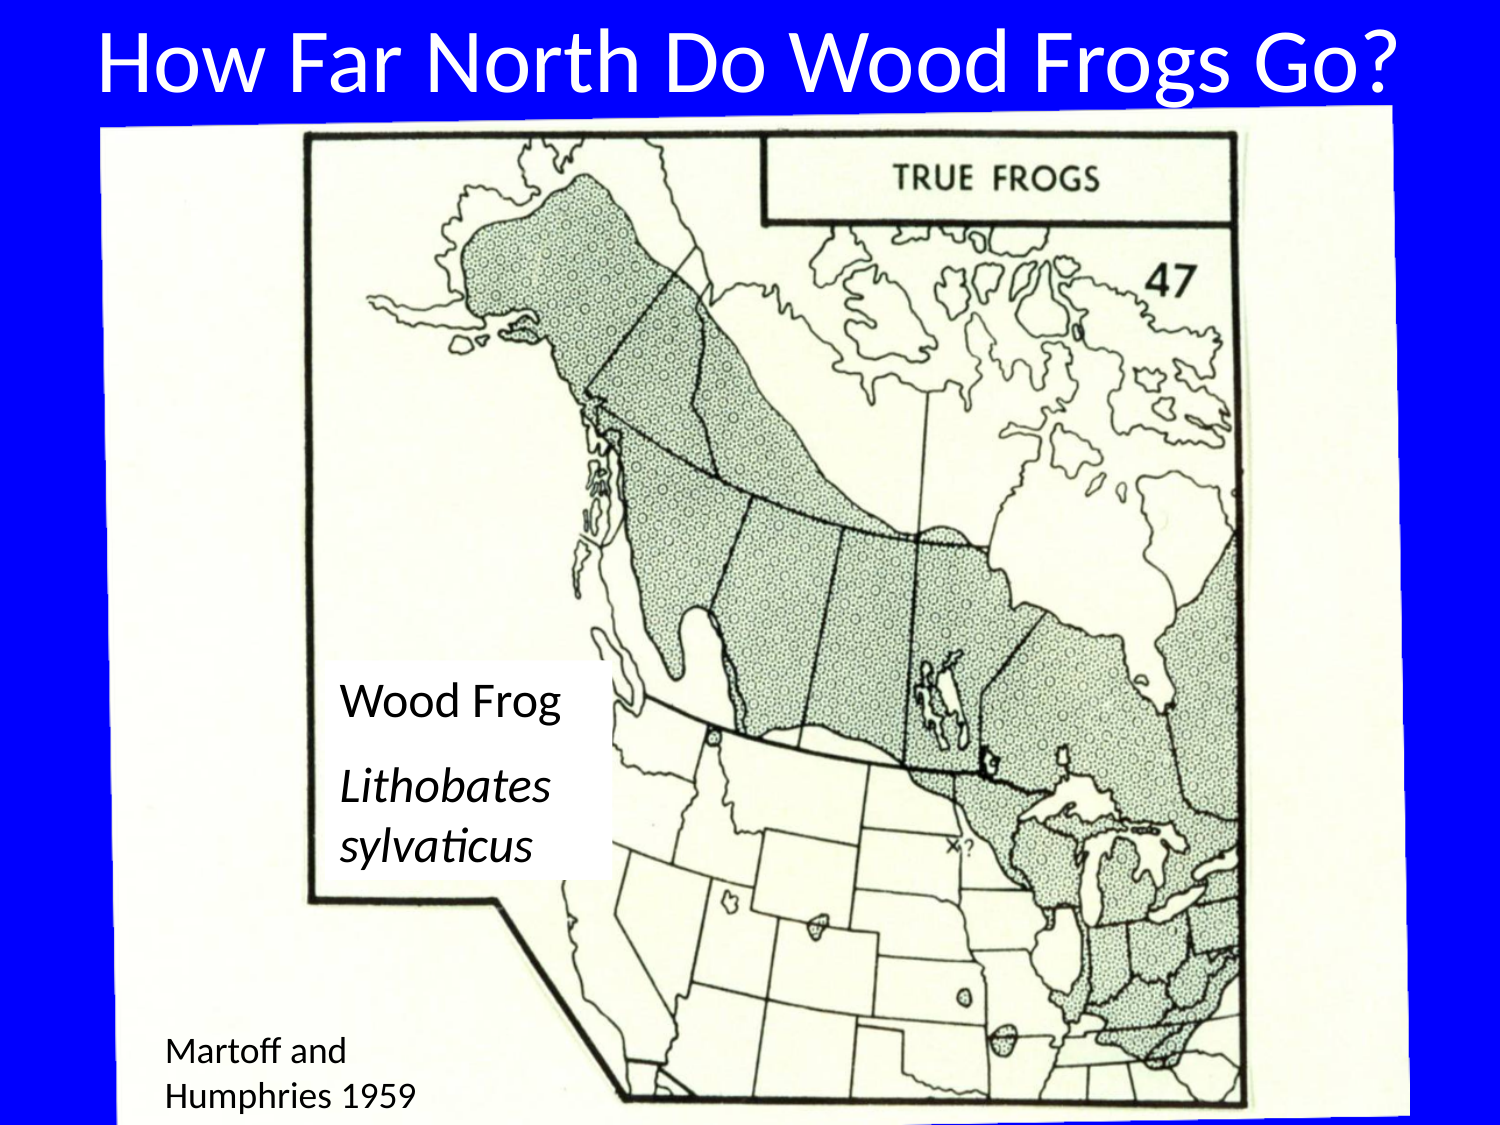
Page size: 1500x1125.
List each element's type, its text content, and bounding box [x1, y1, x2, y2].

title How Far North Do Wood Frogs Go? [75, 0, 1425, 150]
picture [101, 115, 1409, 1125]
